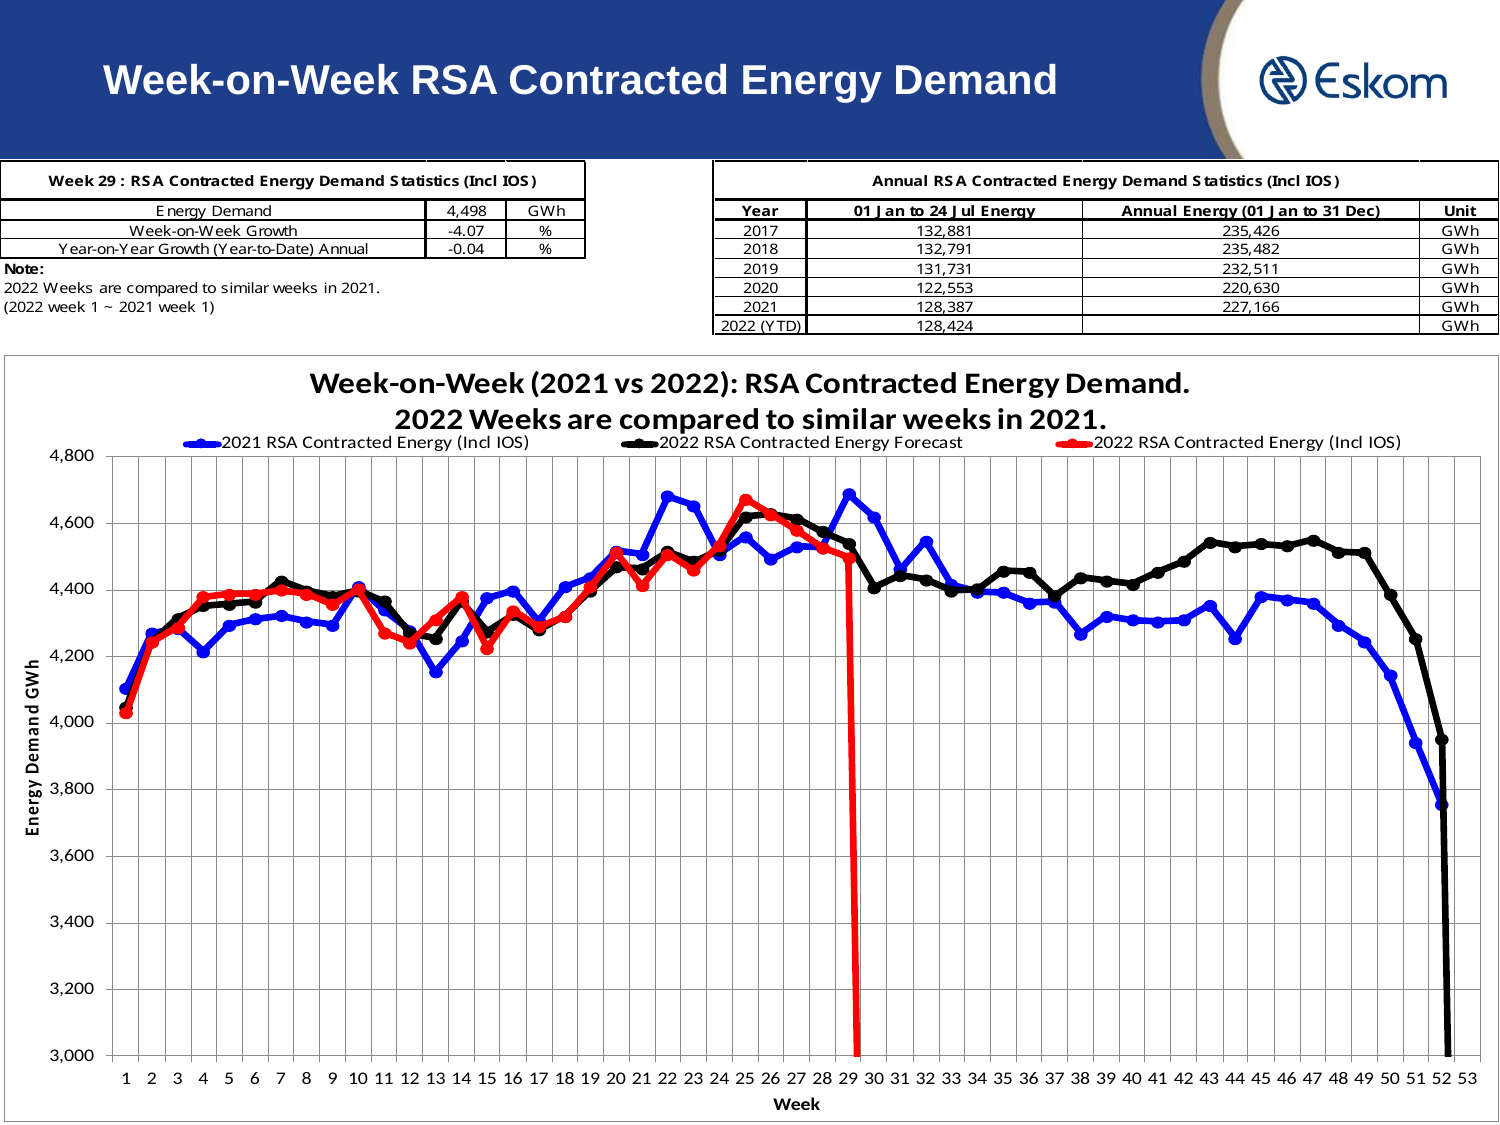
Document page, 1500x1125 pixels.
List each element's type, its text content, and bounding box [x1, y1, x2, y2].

picture [0, 0, 1246, 159]
text_box Week-on-Week RSA Contracted Energy Demand [88, 27, 1105, 137]
picture [1257, 55, 1450, 105]
picture [0, 160, 1500, 1125]
